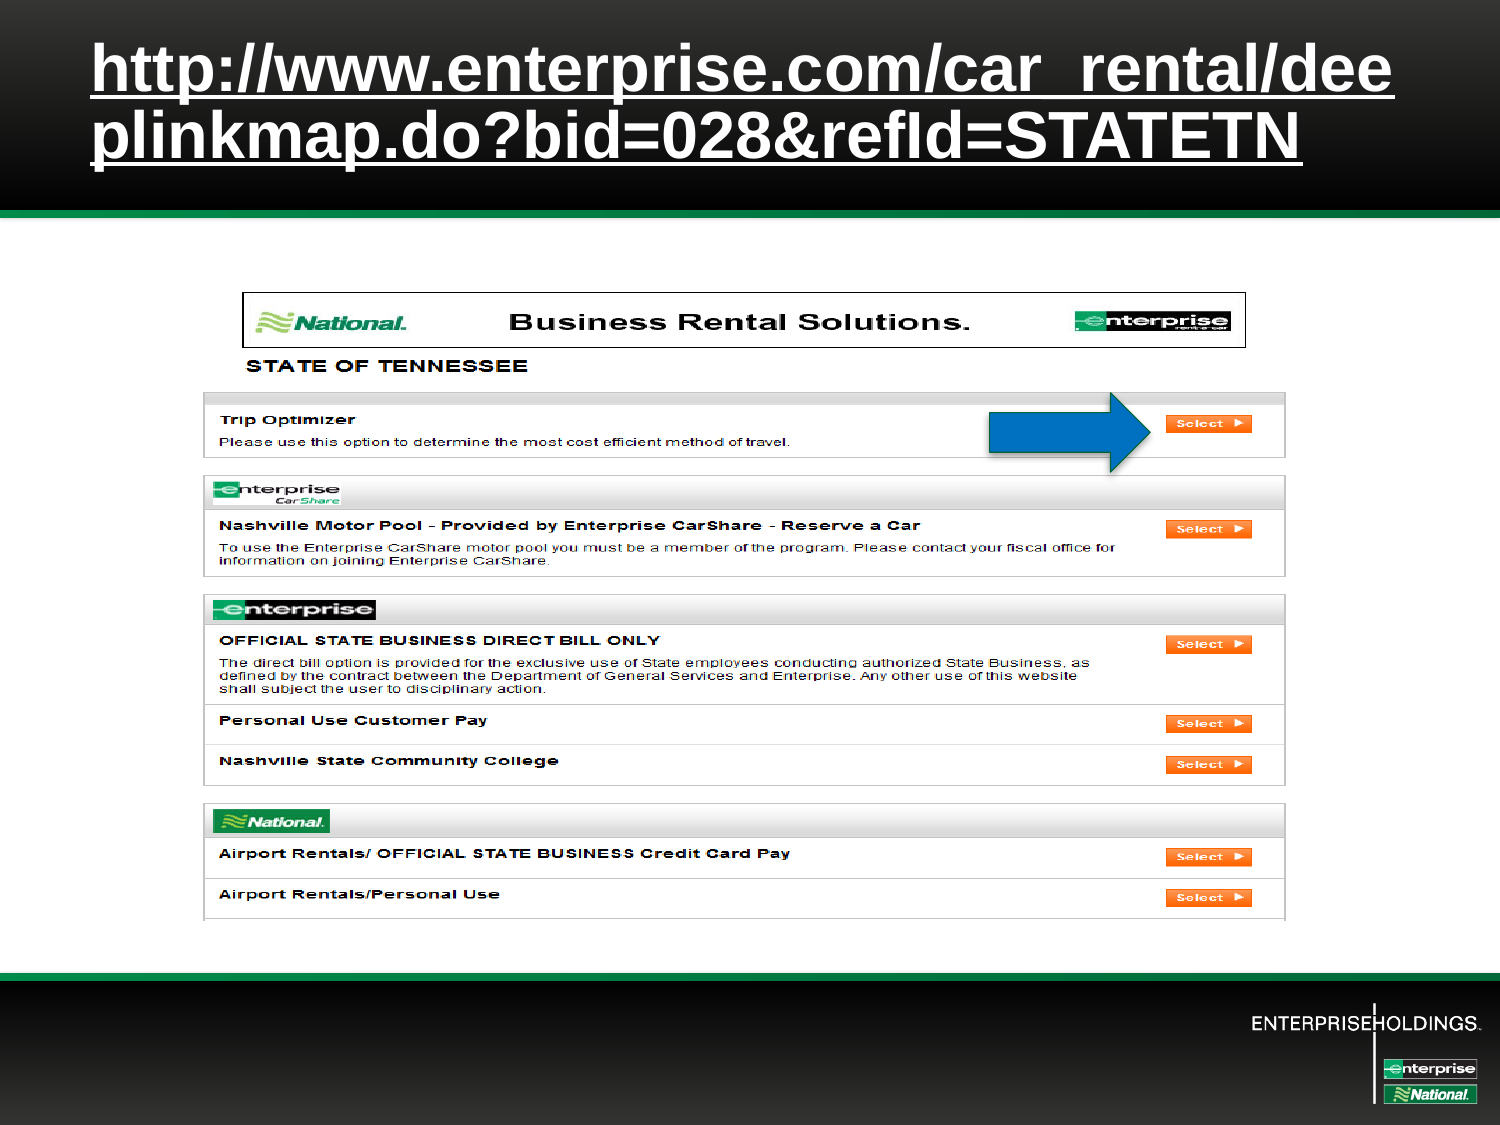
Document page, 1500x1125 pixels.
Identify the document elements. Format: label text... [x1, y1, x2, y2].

title http://www.enterprise.com/car_rental/deeplinkmap.do?bid=028&refId=STATETN [75, 0, 1425, 210]
picture [1252, 1003, 1482, 1104]
picture [173, 280, 1317, 921]
